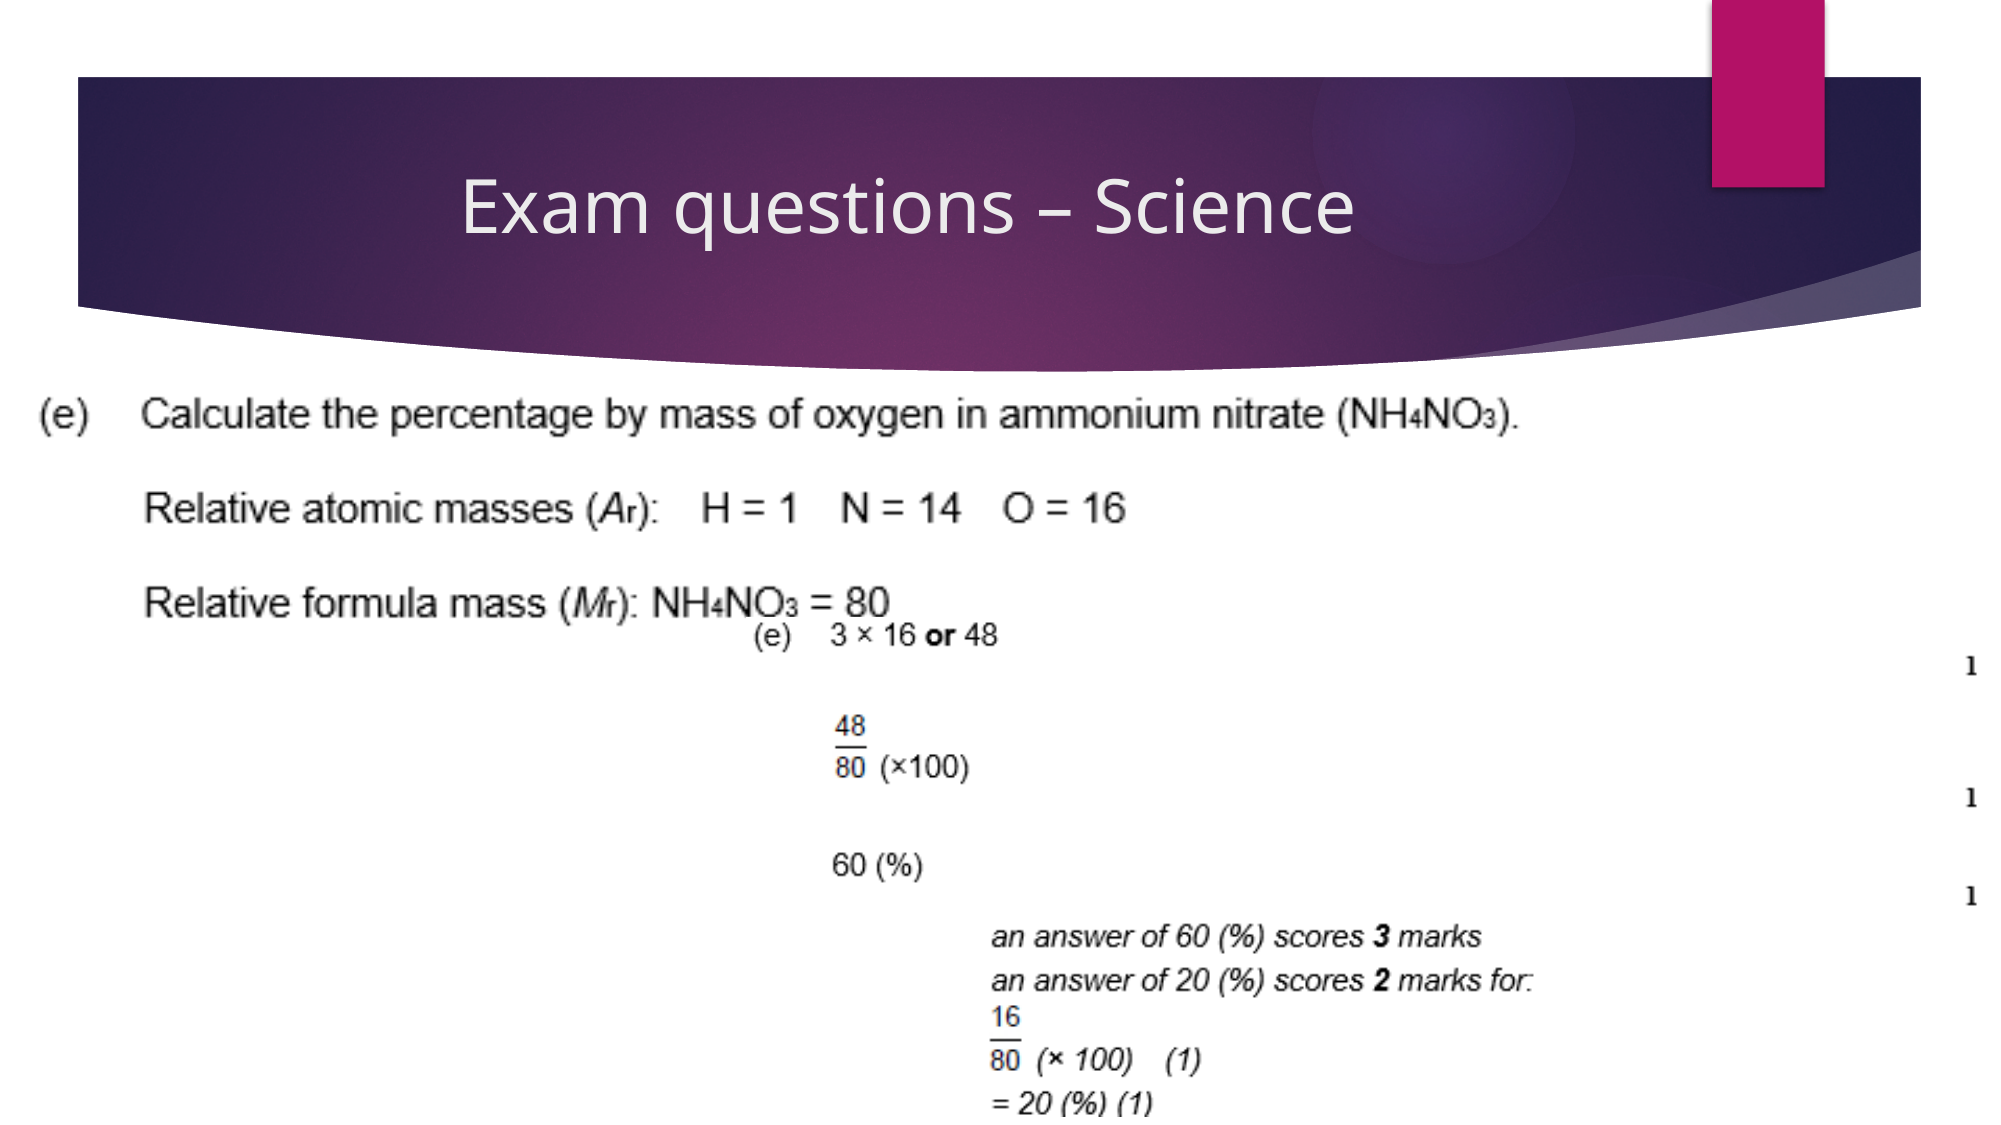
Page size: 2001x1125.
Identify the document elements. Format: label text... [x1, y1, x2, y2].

picture [29, 378, 2000, 1118]
title Exam questions – Science [189, 90, 1627, 316]
